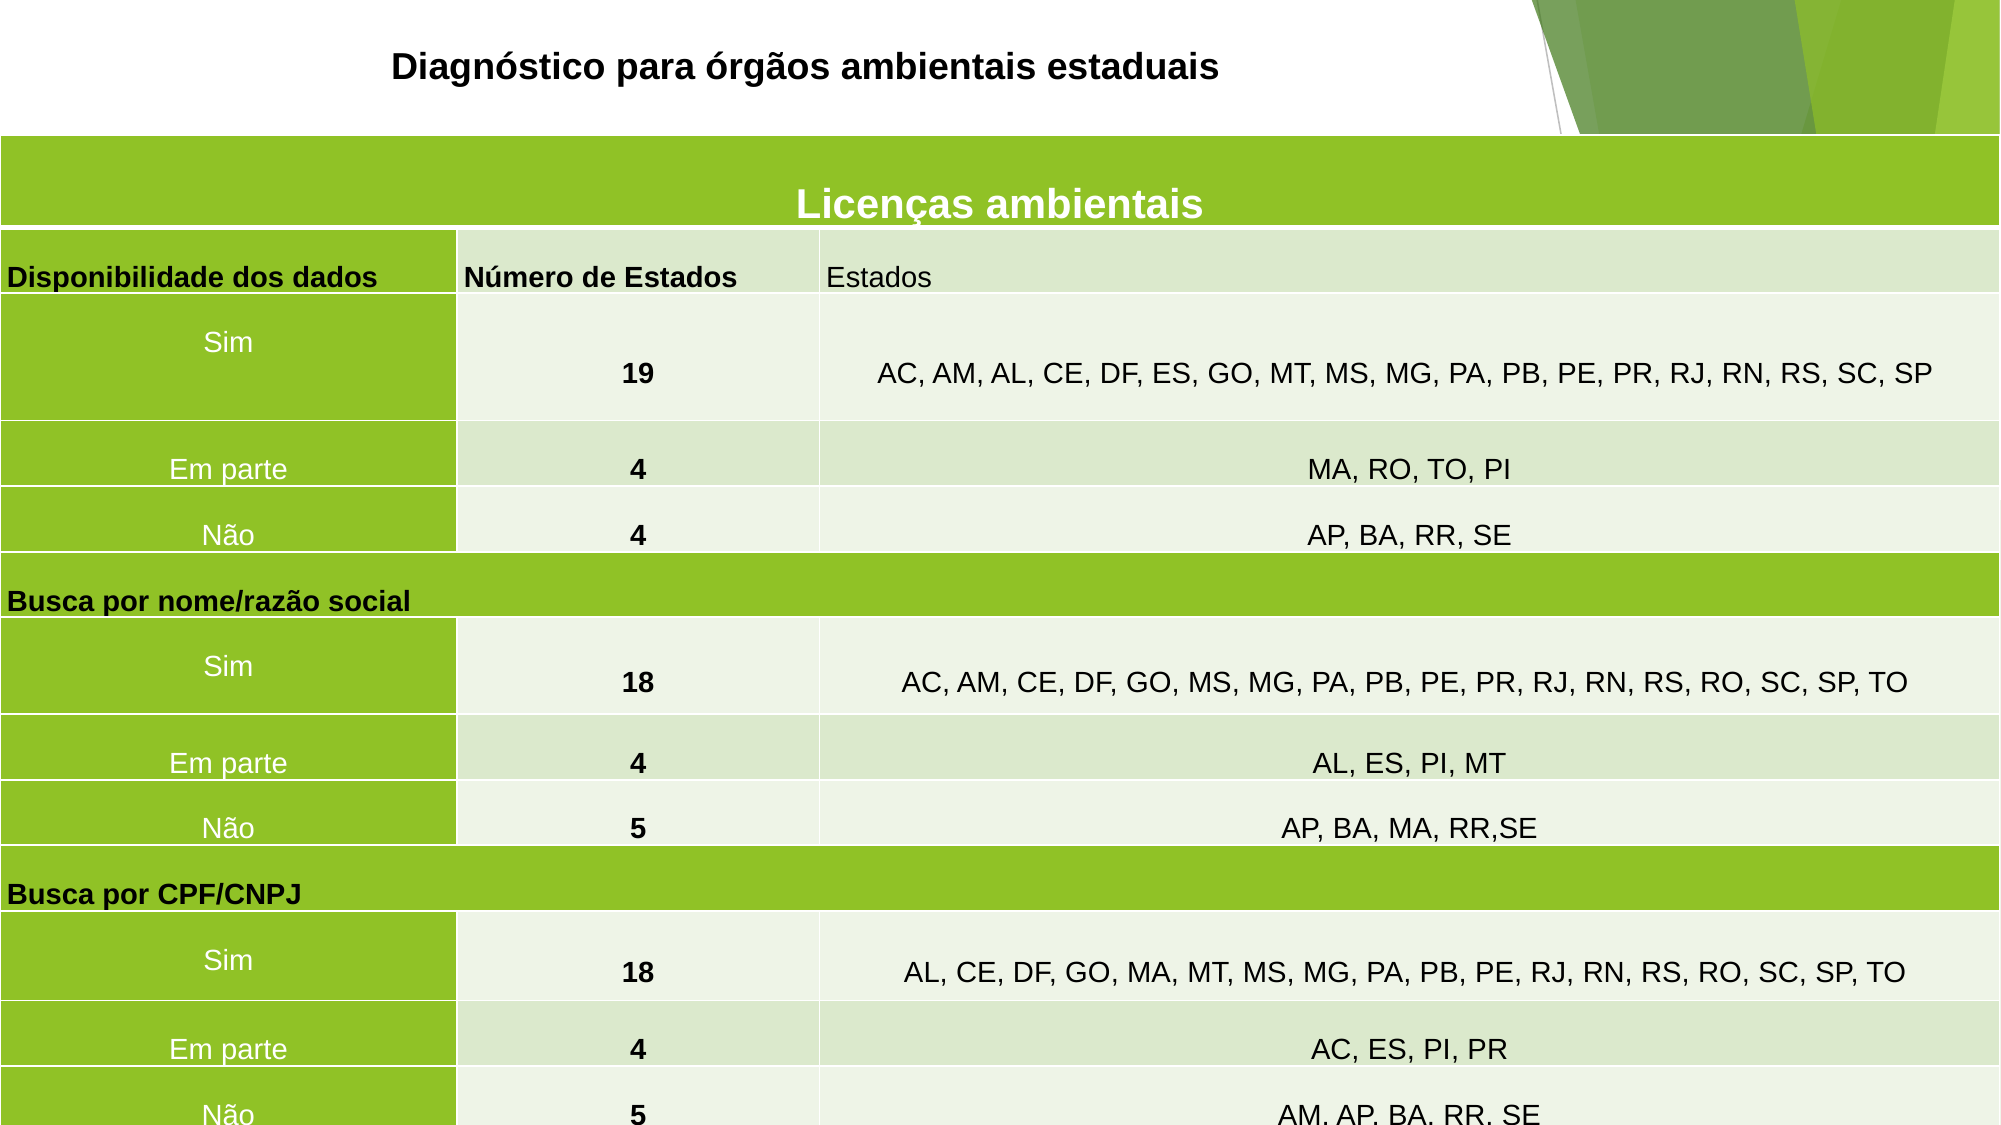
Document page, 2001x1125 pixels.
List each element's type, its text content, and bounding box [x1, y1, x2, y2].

table_cell 4 [458, 1001, 819, 1065]
table_cell AC, AM, CE, DF, GO, MS, MG, PA, PB, PE, PR, RJ, RN, RS, RO, SC, SP, TO [820, 618, 1999, 713]
table_cell Em parte [1, 1001, 456, 1065]
table_cell Busca por nome/razão social [1, 553, 1999, 616]
table_cell 5 [458, 781, 819, 844]
table_cell Em parte [1, 421, 456, 485]
table_cell 4 [458, 421, 819, 485]
table_cell Número de Estados [458, 230, 819, 292]
table_cell AL, CE, DF, GO, MA, MT, MS, MG, PA, PB, PE, RJ, RN, RS, RO, SC, SP, TO [820, 912, 1999, 1000]
table_cell 4 [458, 487, 819, 551]
table_cell Não [1, 1067, 456, 1125]
table_cell 4 [458, 715, 819, 779]
table_header Licenças ambientais [1, 136, 1999, 225]
table_cell Sim [1, 912, 456, 1000]
table_cell Busca por CPF/CNPJ [1, 846, 1999, 910]
text_box Diagnóstico para órgãos ambientais estaduais [376, 34, 1480, 94]
table_cell 5 [458, 1067, 819, 1125]
table_cell 18 [458, 912, 819, 1000]
table_cell AP, BA, RR, SE [820, 487, 1999, 551]
table_cell Sim [1, 618, 456, 713]
table_cell Sim [1, 294, 456, 420]
table_cell Disponibilidade dos dados [1, 230, 456, 292]
table_cell MA, RO, TO, PI [820, 421, 1999, 485]
table_cell 19 [458, 294, 819, 420]
table_cell Não [1, 487, 456, 551]
table_cell AL, ES, PI, MT [820, 715, 1999, 779]
table_cell Estados [820, 230, 1999, 292]
table_cell AM, AP, BA, RR, SE [820, 1067, 1999, 1125]
table_cell AC, ES, PI, PR [820, 1001, 1999, 1065]
table_cell Não [1, 781, 456, 844]
table_cell AP, BA, MA, RR,SE [820, 781, 1999, 844]
table_cell 18 [458, 618, 819, 713]
table_cell Em parte [1, 715, 456, 779]
table_cell AC, AM, AL, CE, DF, ES, GO, MT, MS, MG, PA, PB, PE, PR, RJ, RN, RS, SC, SP [820, 294, 1999, 420]
